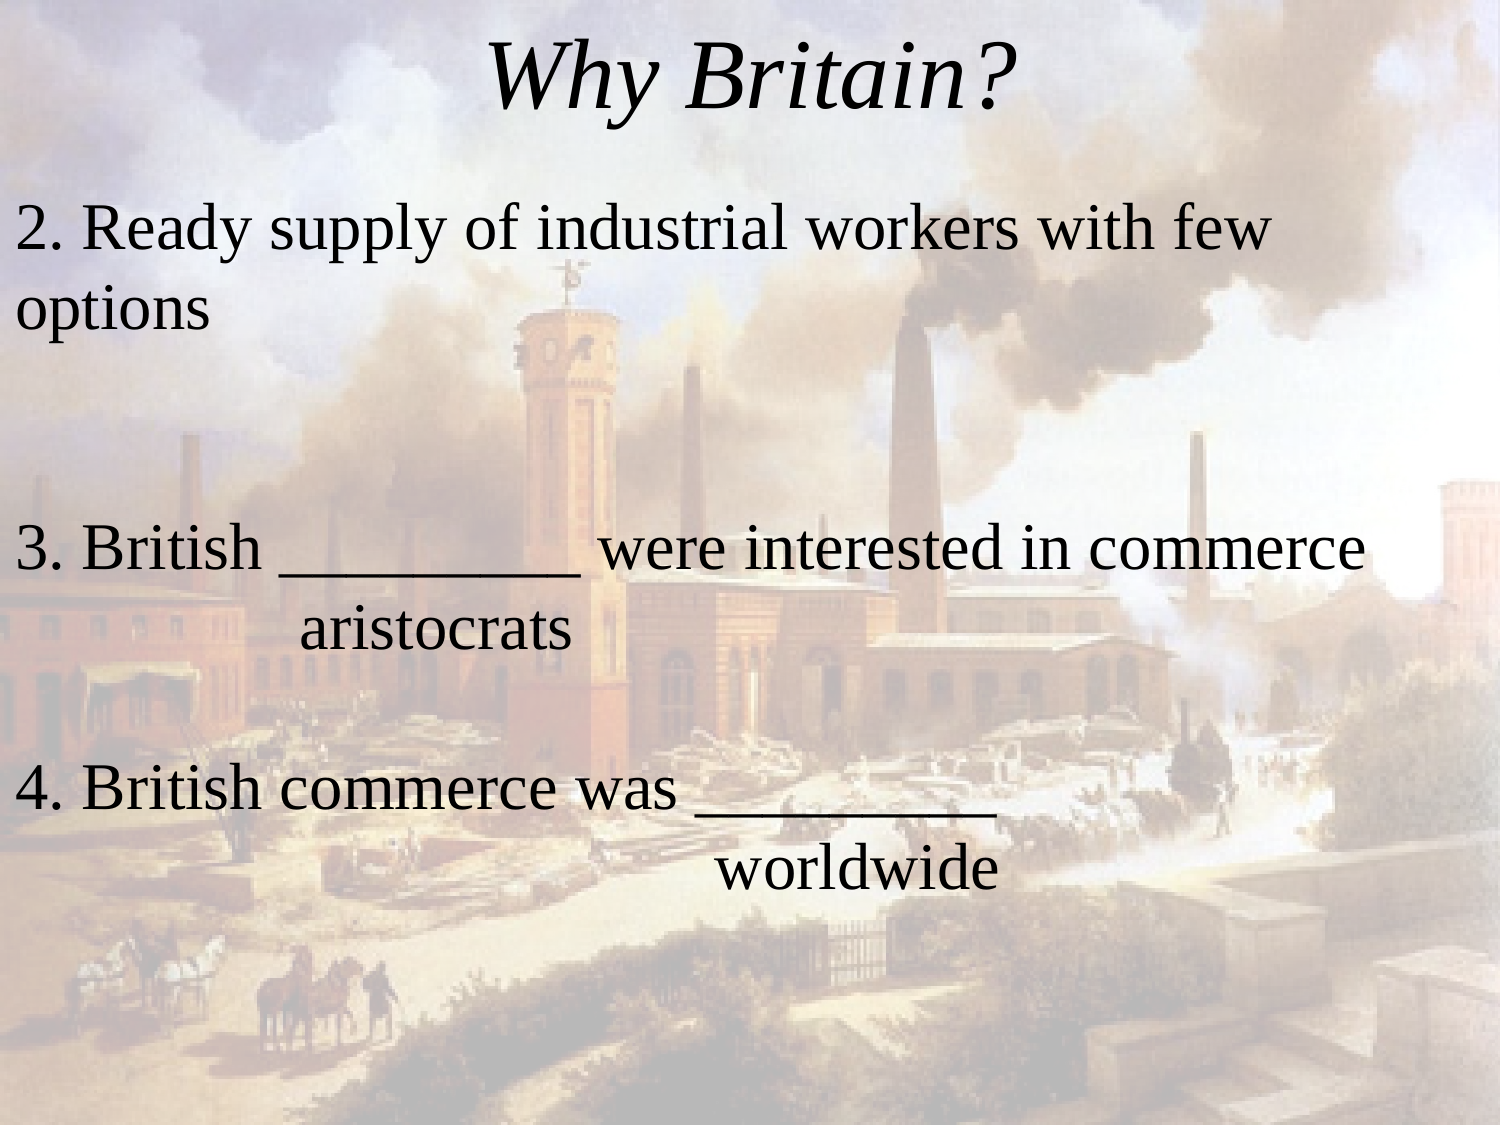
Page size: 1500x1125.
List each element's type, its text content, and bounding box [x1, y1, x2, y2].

subtitle 2. Ready supply of industrial workers with few options 3. British _________ were interested in commerce aristocrats 4. British commerce was _________ worldwide [0, 174, 1500, 1125]
title Why Britain? [0, 0, 1500, 174]
